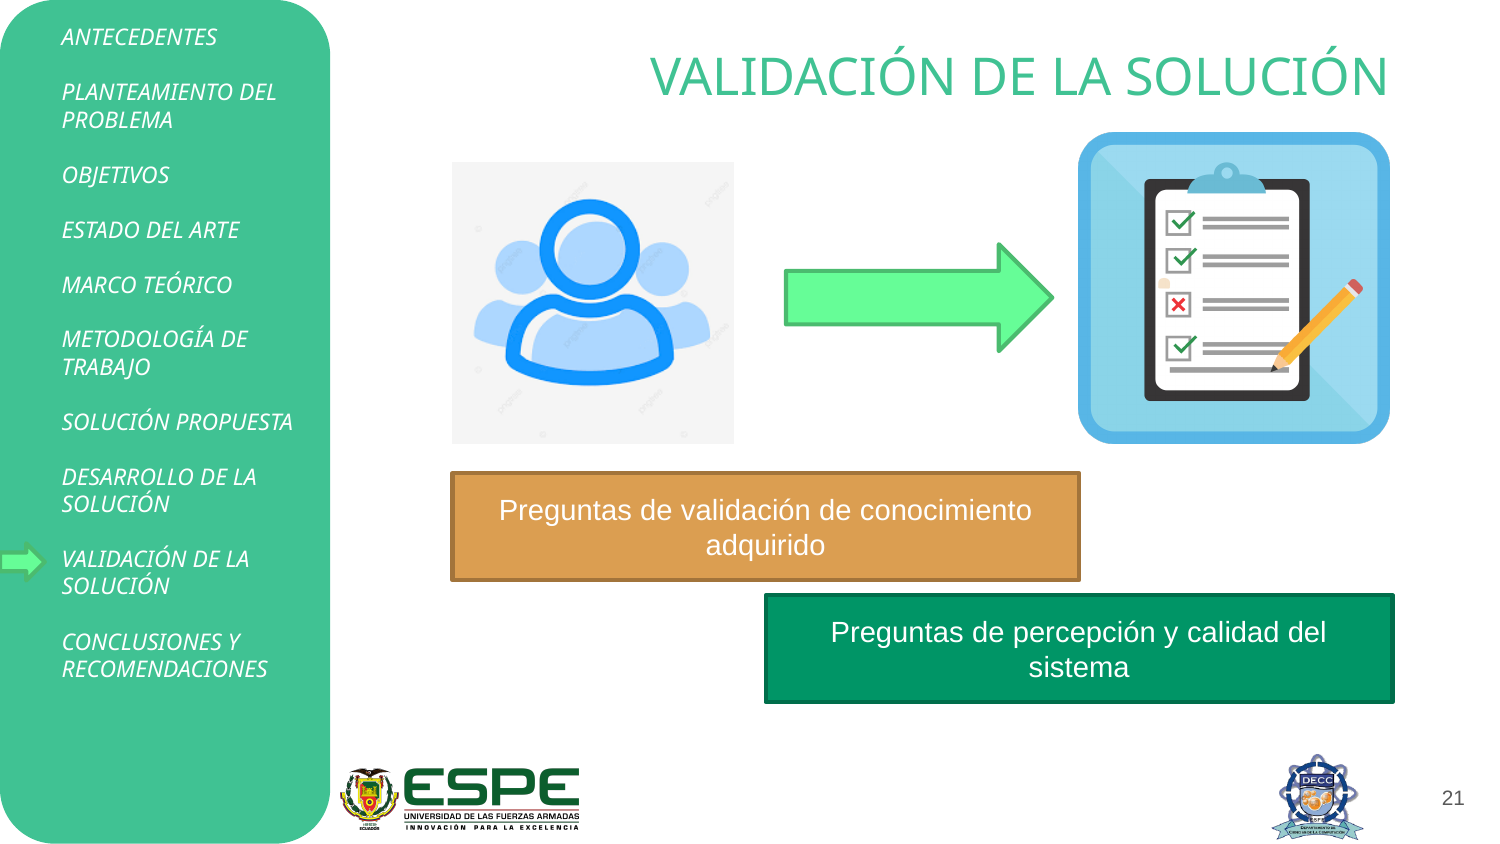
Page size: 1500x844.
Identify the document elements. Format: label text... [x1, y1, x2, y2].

slide_number 21 [1389, 764, 1480, 830]
picture [1078, 131, 1391, 444]
text_box [783, 242, 1055, 354]
text_box Preguntas de percepción y calidad del sistema [764, 593, 1395, 704]
picture [340, 768, 579, 830]
title VALIDACIÓN DE LA SOLUCIÓN [615, 28, 1425, 123]
text_box [0, 541, 47, 583]
text_box Preguntas de validación de conocimiento adquirido [450, 471, 1081, 582]
picture [452, 162, 734, 444]
picture [1270, 749, 1365, 844]
